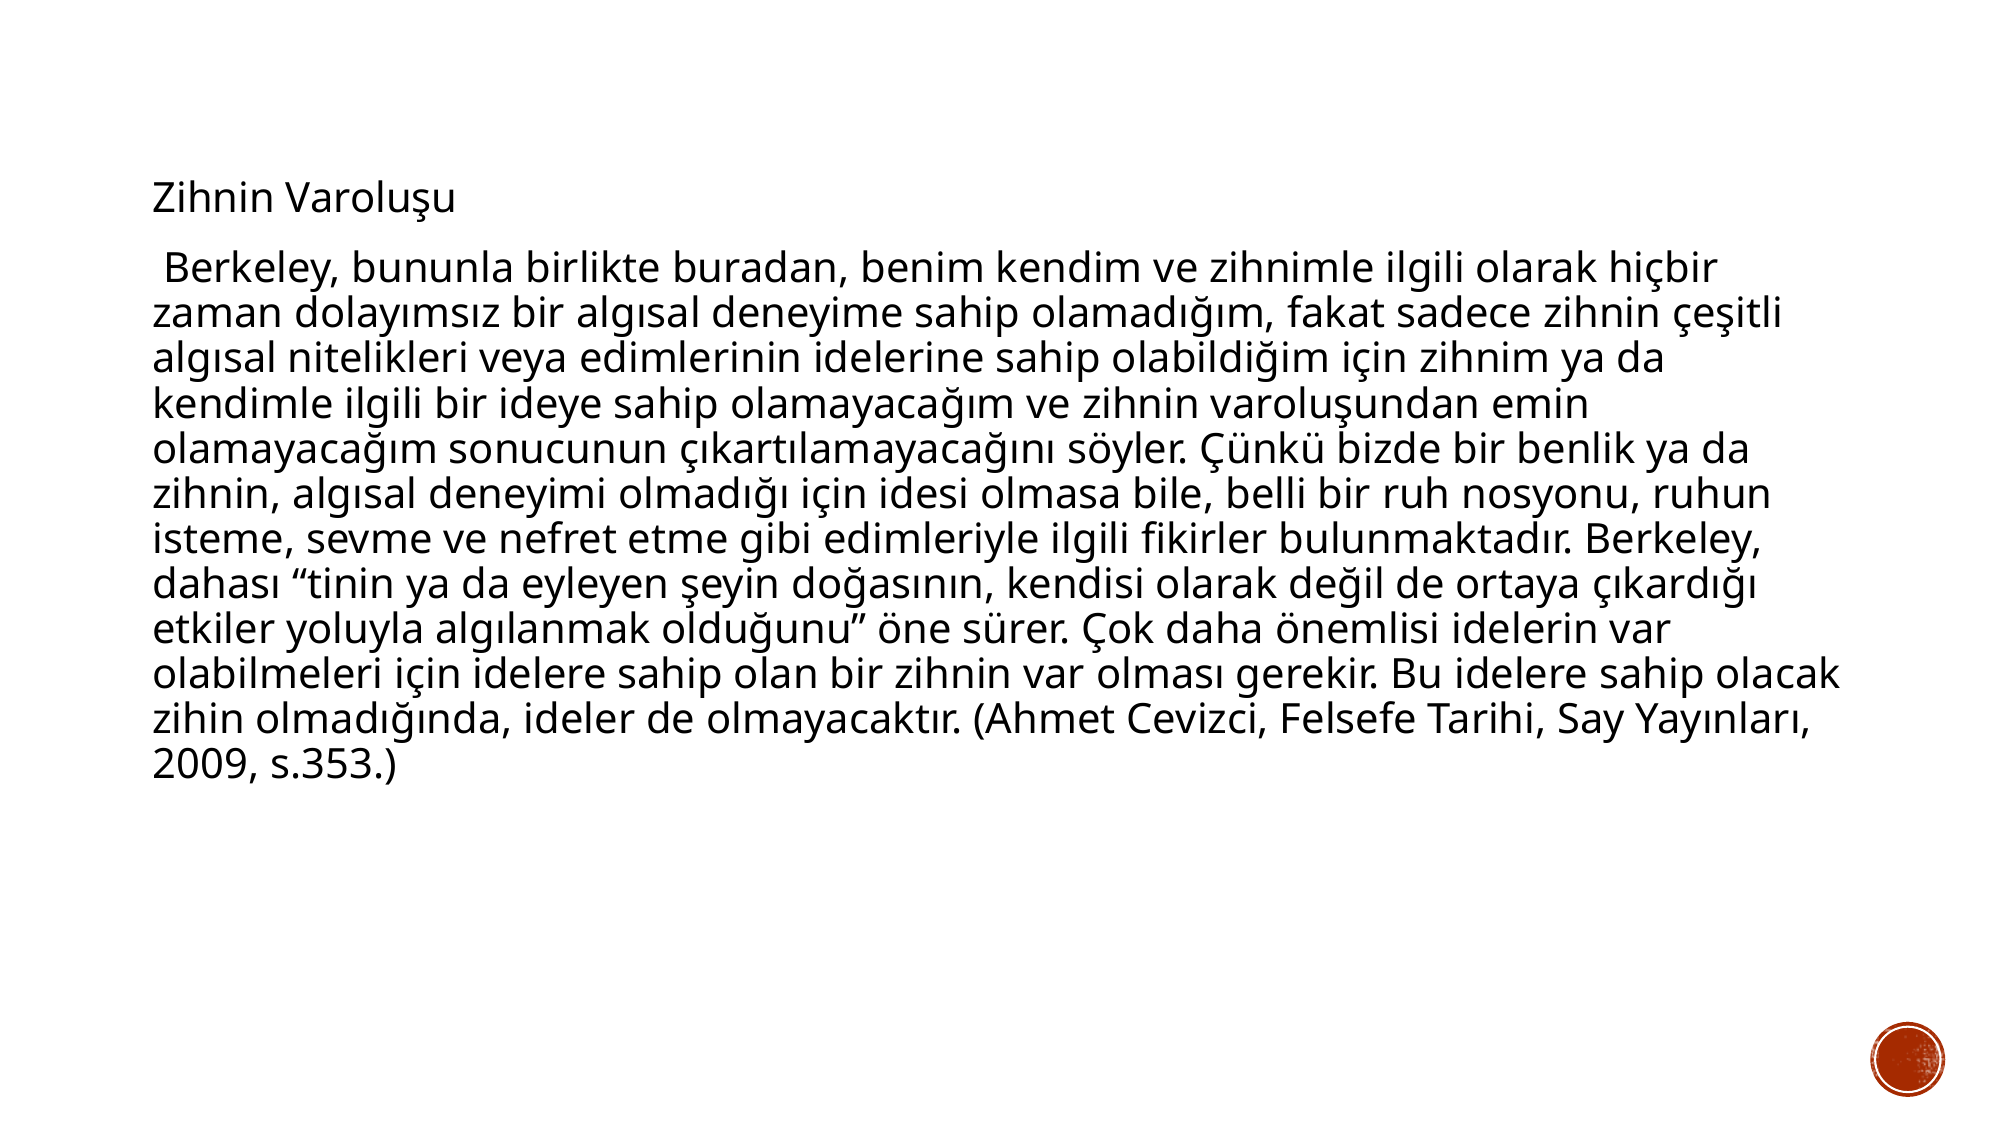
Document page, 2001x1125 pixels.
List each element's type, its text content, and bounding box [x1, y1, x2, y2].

list Zihnin Varoluşu Berkeley, bununla birlikte buradan, benim kendim ve zihnimle ilgili olarak hiçbir zaman dolayımsız bir algısal deneyime sahip olamadığım, fakat sadece zihnin çeşitli algısal nitelikleri veya edimlerinin idelerine sahip olabildiğim için zihnim ya da kendimle ilgili bir ideye sahip olamayacağım ve zihnin varoluşundan emin olamayacağım sonucunun çıkartılamayacağını söyler. Çünkü bizde bir benlik ya da zihnin, algısal deneyimi olmadığı için idesi olmasa bile, belli bir ruh nosyonu, ruhun isteme, sevme ve nefret etme gibi edimleriyle ilgili fikirler bulunmaktadır. Berkeley, dahası “tinin ya da eyleyen şeyin doğasının, kendisi olarak değil de ortaya çıkardığı etkiler yoluyla algılanmak olduğunu” öne sürer. Çok daha önemlisi idelerin var olabilmeleri için idelere sahip olan bir zihnin var olması gerekir. Bu idelere sahip olacak zihin olmadığında, ideler de olmayacaktır. (Ahmet Cevizci, Felsefe Tarihi, Say Yayınları, 2009, s.353.) [137, 169, 1863, 1014]
